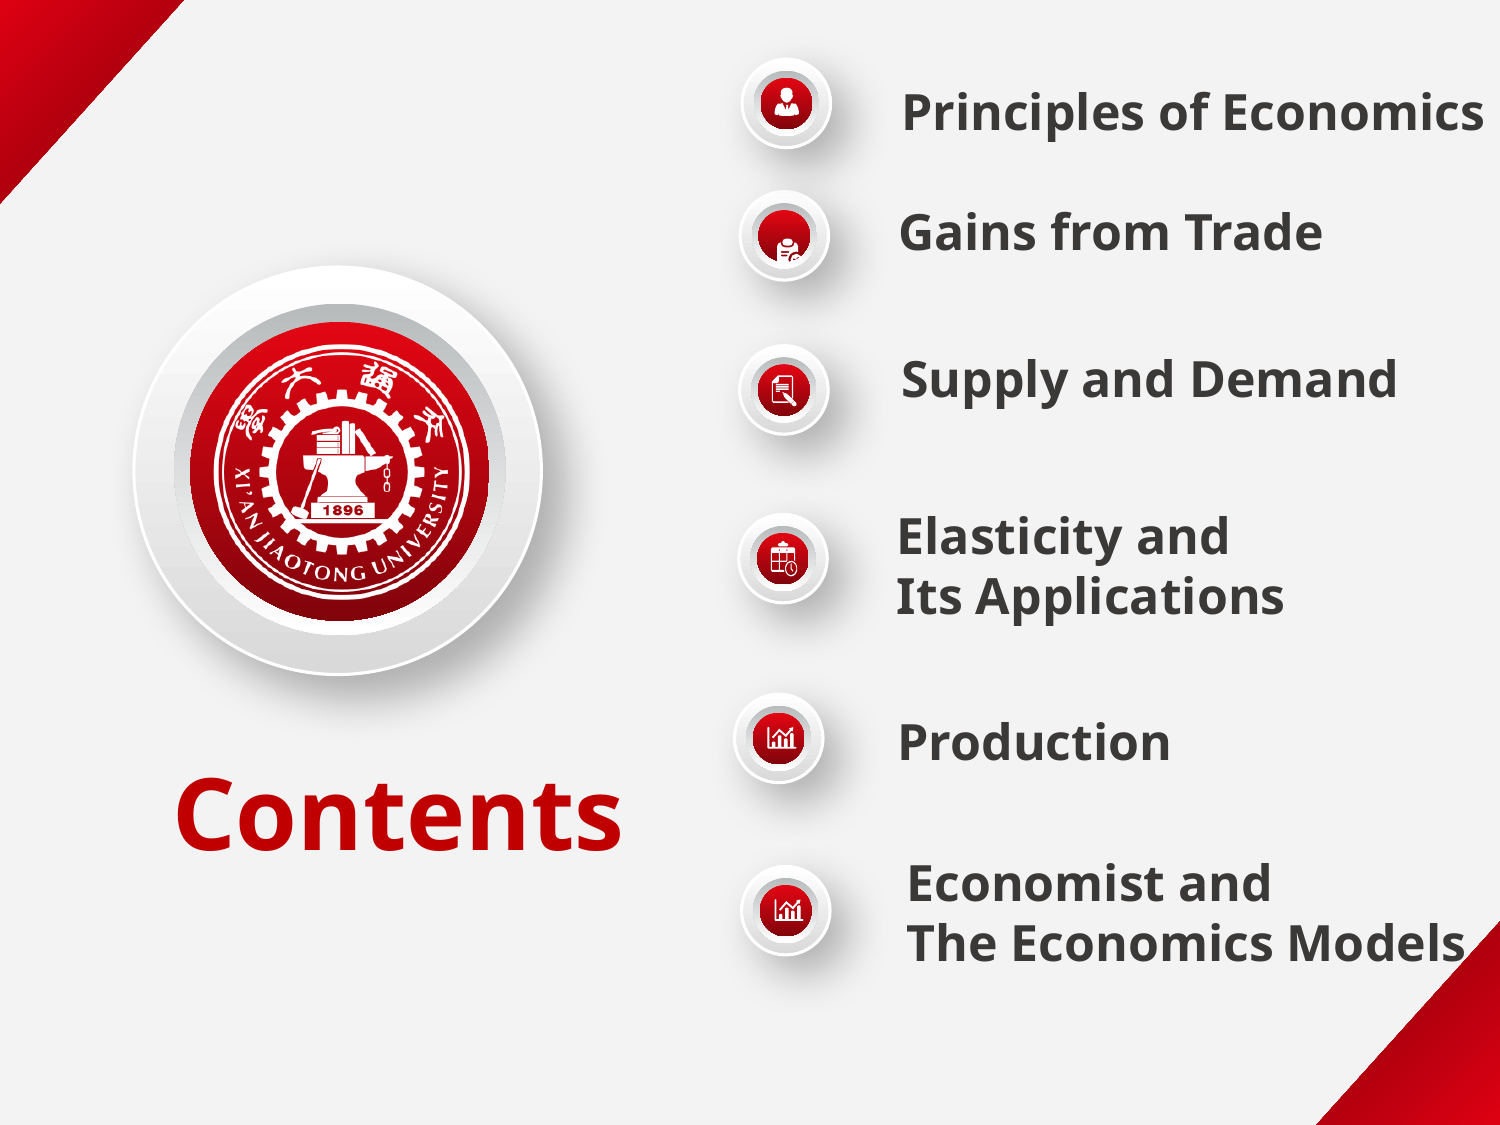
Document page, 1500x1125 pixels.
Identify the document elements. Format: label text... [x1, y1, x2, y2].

text_box Contents [157, 743, 666, 878]
text_box Economist and The Economics Models [891, 844, 1482, 980]
text_box [0, 0, 185, 205]
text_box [739, 191, 829, 281]
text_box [133, 267, 542, 675]
text_box Elasticity and Its Applications [882, 497, 1301, 632]
text_box Gains from Trade [883, 192, 1340, 268]
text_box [741, 866, 831, 955]
text_box Principles of Economics [886, 72, 1500, 148]
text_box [739, 345, 829, 435]
text_box [1315, 920, 1500, 1125]
picture [213, 342, 477, 600]
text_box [738, 514, 828, 603]
text_box Production [882, 703, 1188, 778]
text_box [741, 59, 831, 148]
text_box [734, 694, 823, 783]
text_box Supply and Demand [886, 340, 1415, 415]
